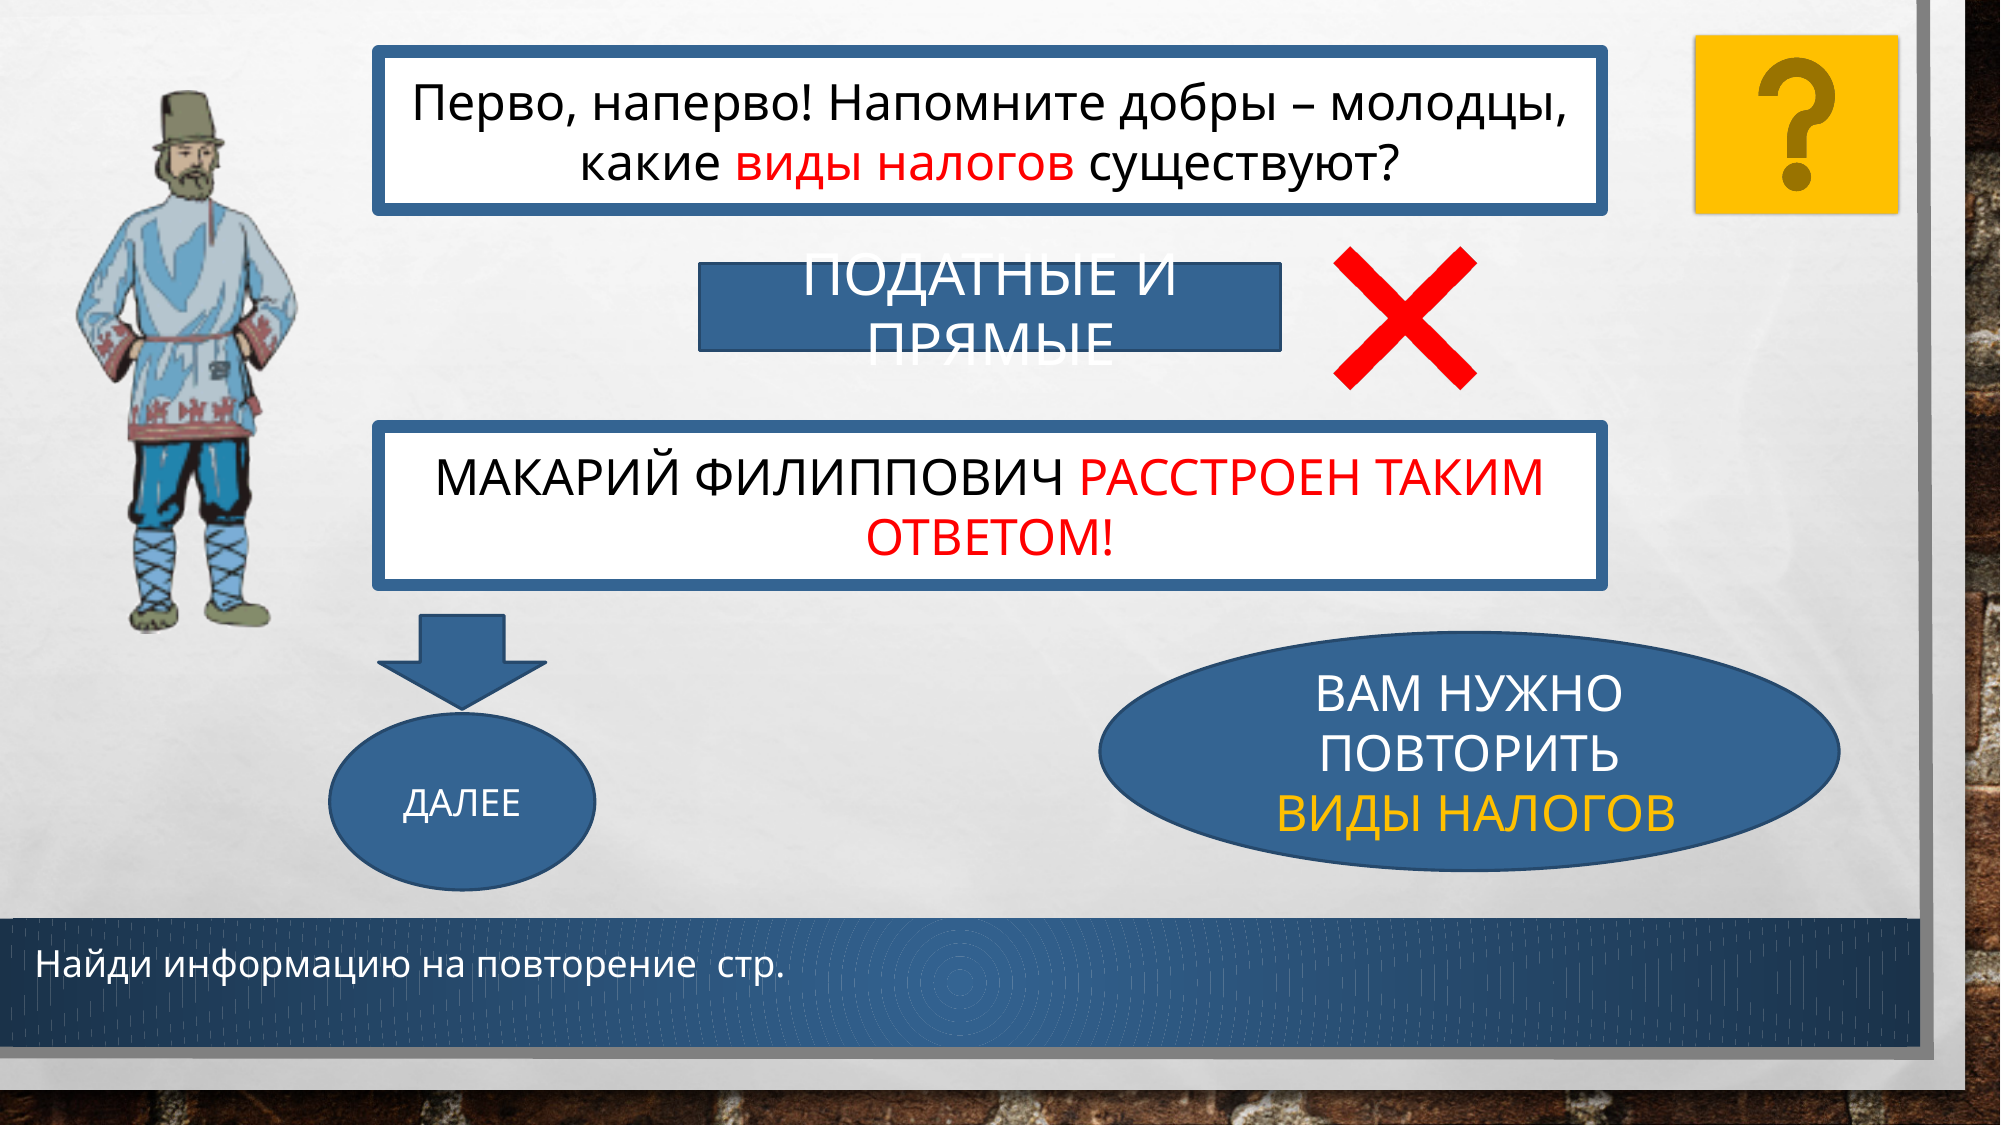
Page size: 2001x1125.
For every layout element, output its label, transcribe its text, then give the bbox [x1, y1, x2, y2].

picture [1307, 220, 1503, 416]
text_box ПОДАТНЫЕ И ПРЯМЫЕ [698, 262, 1282, 352]
text_box ДАЛЕЕ [328, 712, 597, 892]
text_box [1695, 35, 1898, 214]
picture [0, 89, 422, 634]
text_box Найди информацию на повторение стр. [19, 932, 1898, 993]
text_box Перво, наперво! Напомните добры – молодцы, какие виды налогов существуют? [377, 50, 1604, 211]
text_box [376, 613, 548, 711]
text_box ВАМ НУЖНО ПОВТОРИТЬ ВИДЫ НАЛОГОВ [1098, 630, 1841, 873]
picture [0, 0, 2000, 1125]
text_box МАКАРИЙ ФИЛИППОВИЧ РАССТРОЕН ТАКИМ ОТВЕТОМ! [422, 425, 1604, 586]
